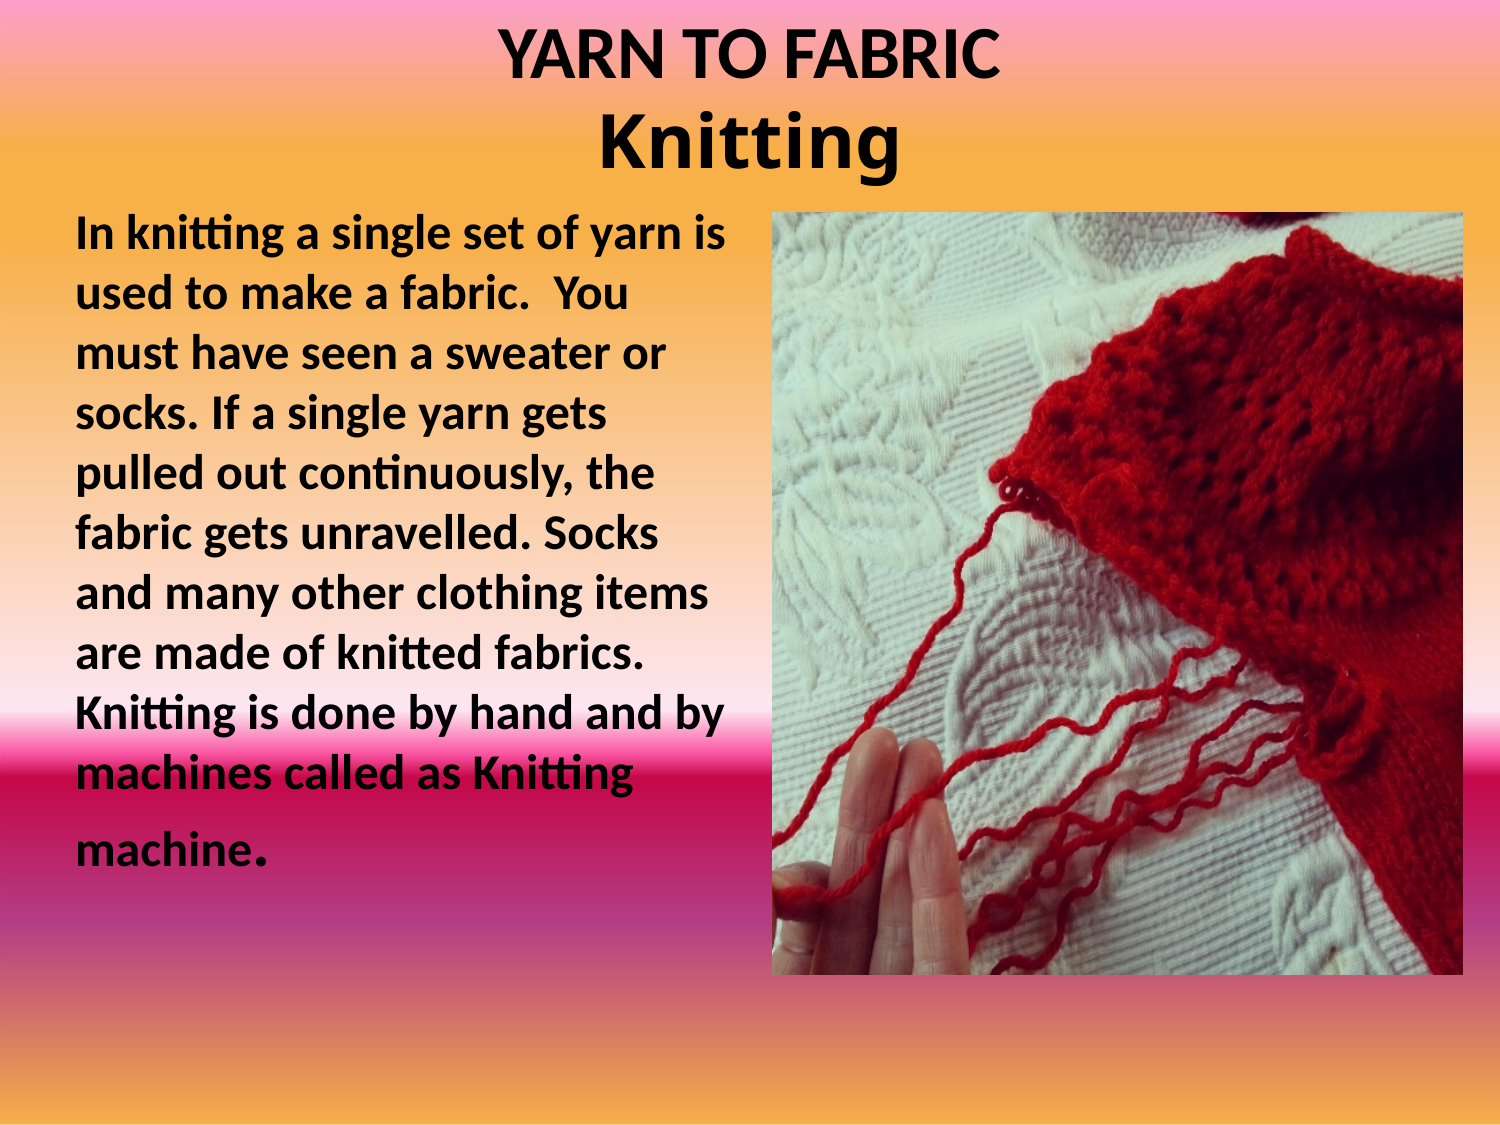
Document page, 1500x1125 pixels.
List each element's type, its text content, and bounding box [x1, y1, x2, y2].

picture [0, 0, 1500, 1125]
list In knitting a single set of yarn is used to make a fabric. You must have seen a sweater or socks. If a single yarn gets pulled out continuously, the fabric gets unravelled. Socks and many other clothing items are made of knitted fabrics. Knitting is done by hand and by machines called as Knitting machine. [75, 200, 728, 887]
title YARN TO FABRIC Knitting [12, 3, 1488, 249]
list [772, 212, 1463, 976]
